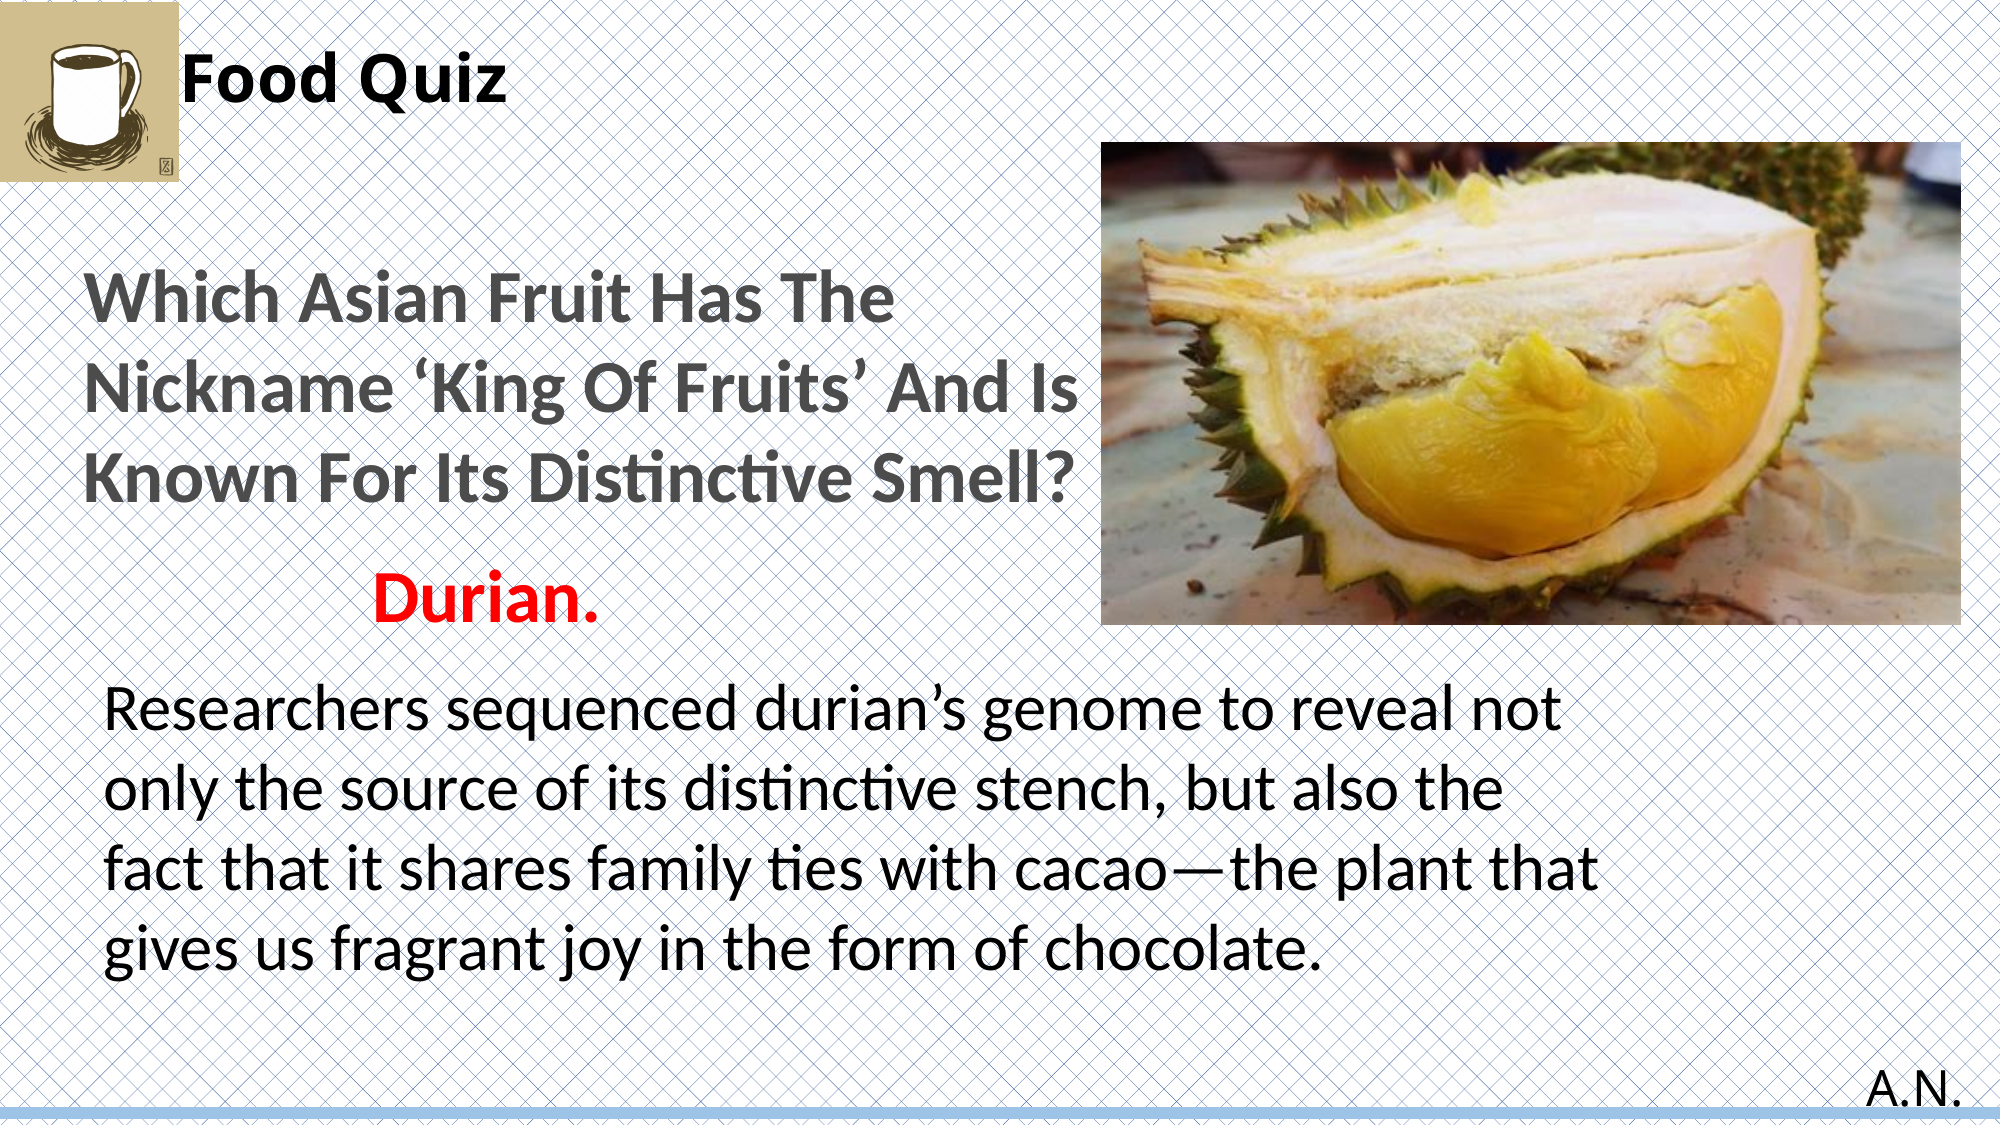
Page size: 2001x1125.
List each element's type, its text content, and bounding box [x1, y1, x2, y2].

picture [0, 2, 179, 182]
text_box A.N. [1851, 1119, 1979, 1124]
text_box Which Asian Fruit Has The Nickname ‘King Of Fruits’ And Is Known For Its Distinctive Smell? [68, 240, 1101, 526]
text_box Durian. [320, 540, 742, 646]
picture [1101, 142, 1961, 625]
text_box Food Quiz [179, 46, 534, 125]
text_box A.N. [1851, 1049, 1979, 1107]
text_box Researchers sequenced durian’s genome to reveal not only the source of its distinctive stench, but also the fact that it shares family ties with cacao—the plant that gives us fragrant joy in the form of chocolate. [88, 656, 1631, 992]
